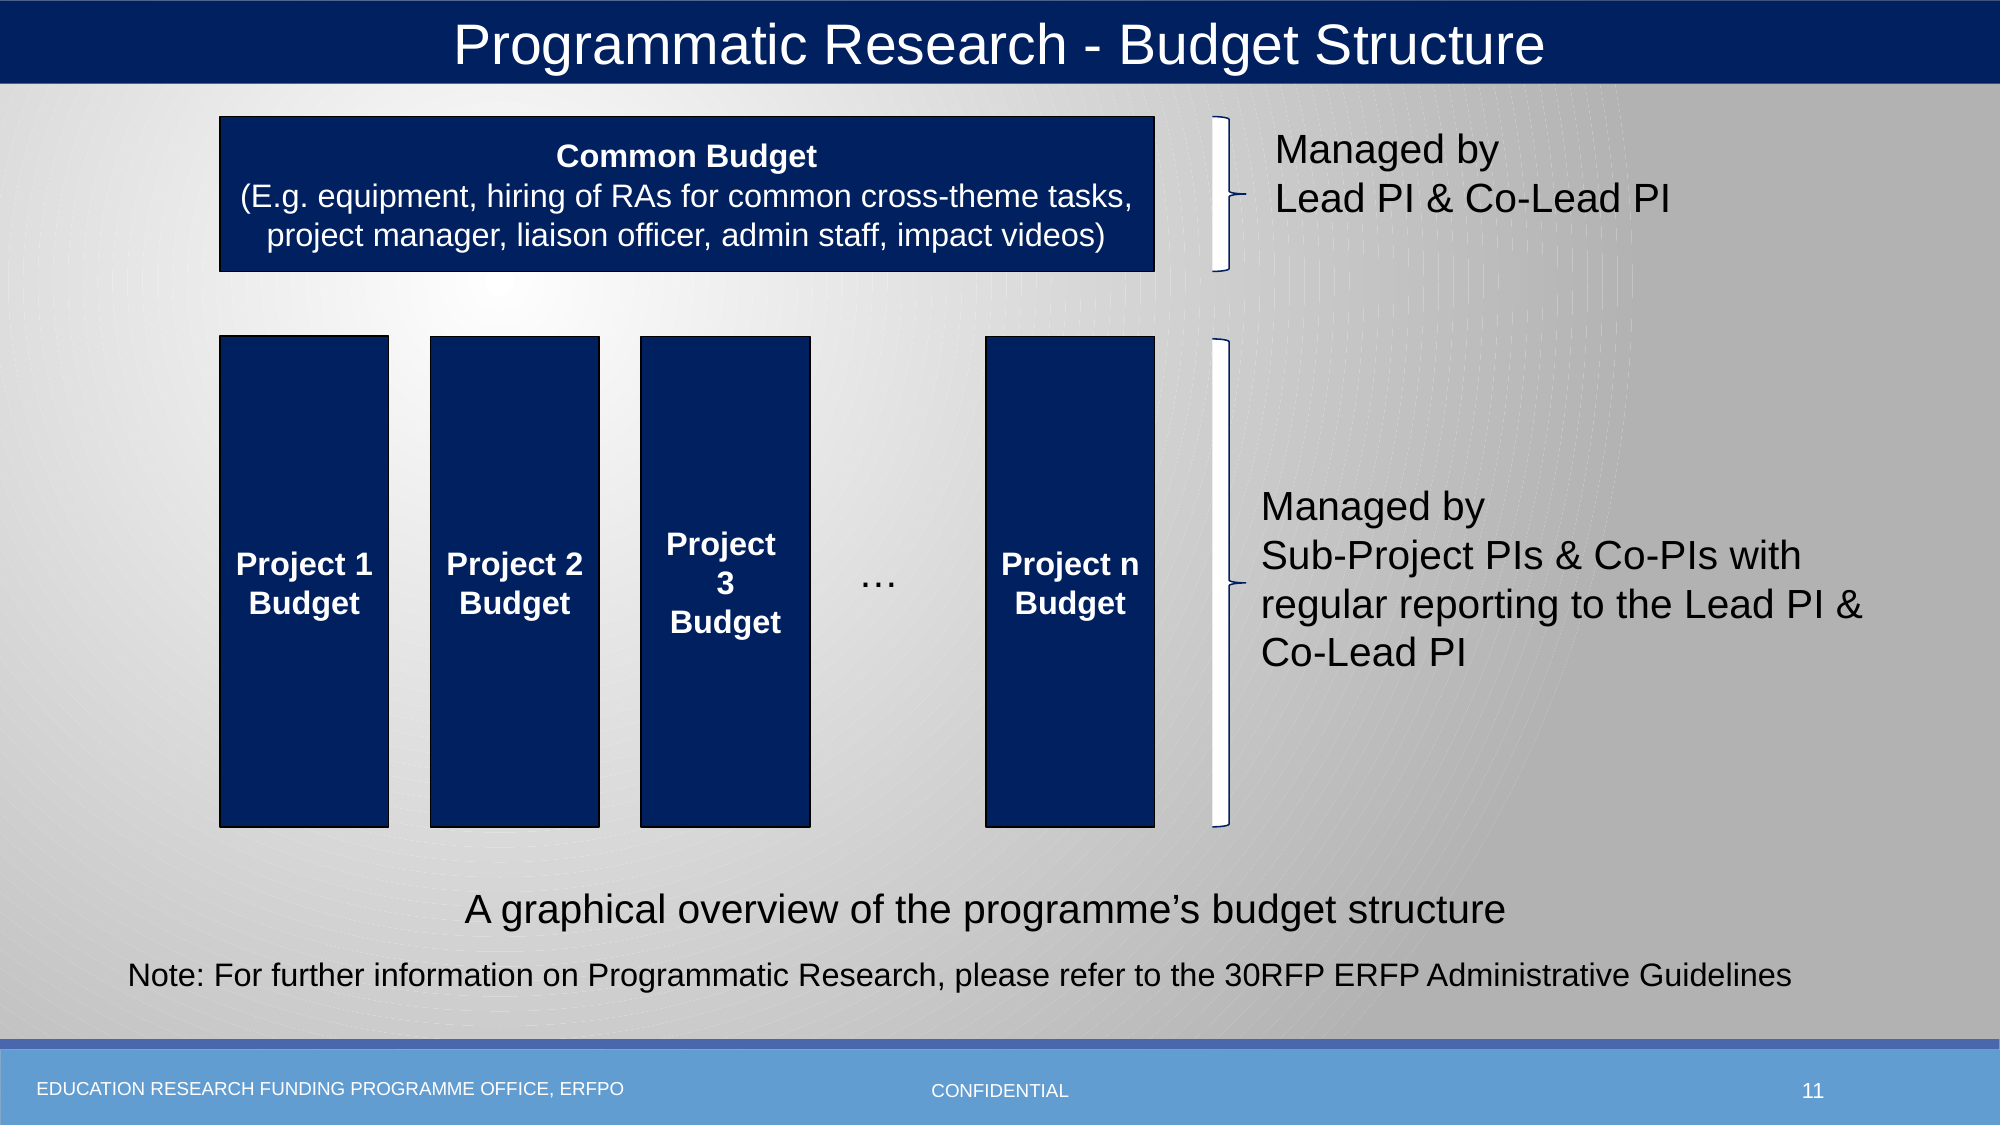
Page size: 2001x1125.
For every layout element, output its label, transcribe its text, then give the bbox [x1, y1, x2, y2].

footer CONFIDENTIAL [604, 1059, 1396, 1120]
slide_number 11 [1624, 1059, 1840, 1120]
text_box Note: For further information on Programmatic Research, please refer to the 30RFP ERFP Administrative Guidelines [112, 946, 1938, 1000]
text_box A graphical overview of the programme’s budget structure [449, 875, 1523, 940]
text_box Programmatic Research - Budget Structure [0, 0, 2000, 84]
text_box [219, 115, 1939, 828]
